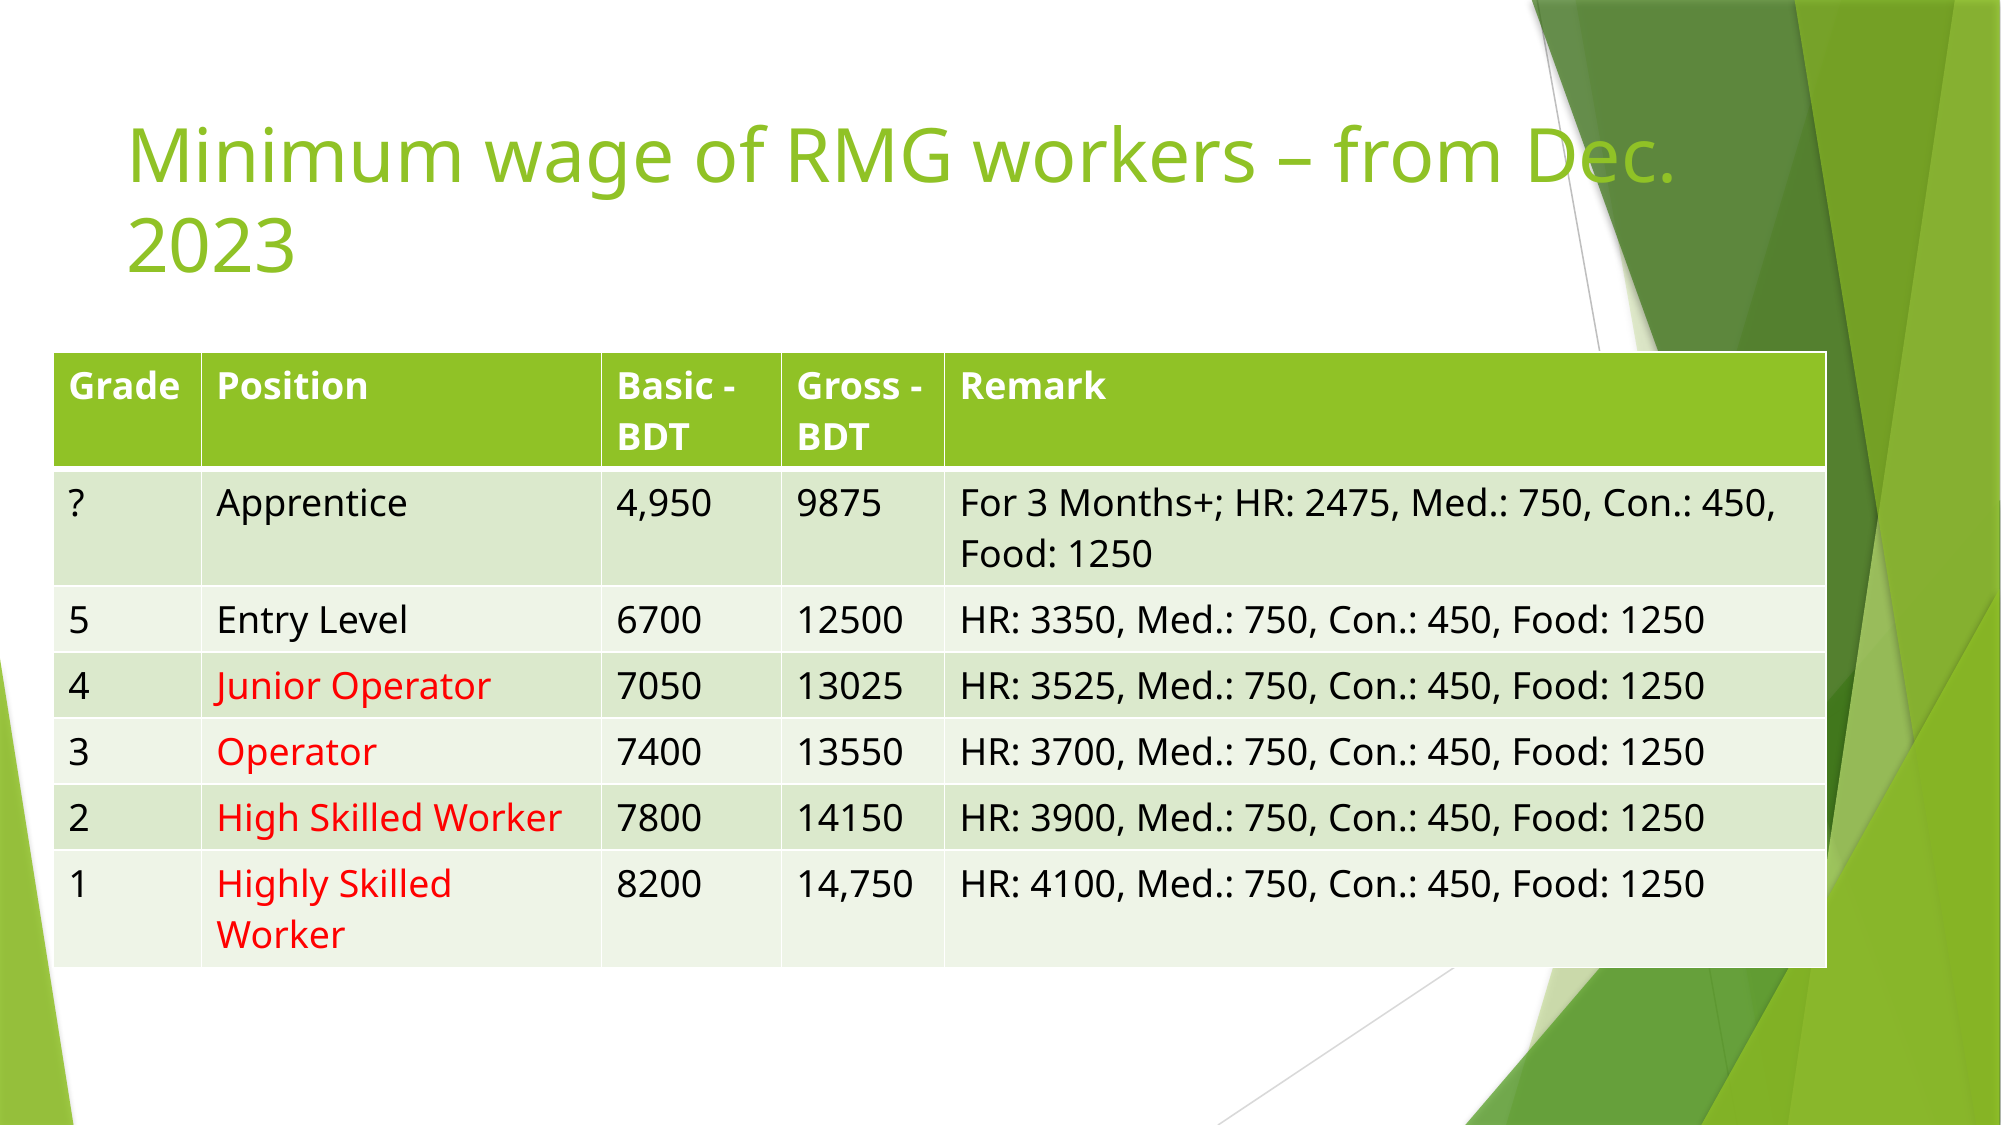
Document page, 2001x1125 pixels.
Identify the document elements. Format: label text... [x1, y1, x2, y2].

table_cell 2 [54, 785, 201, 849]
table_cell 7800 [602, 785, 781, 849]
table_cell Junior Operator [202, 653, 601, 717]
table_cell High Skilled Worker [202, 785, 601, 849]
table_cell 4,950 [602, 472, 781, 585]
table_cell 7050 [602, 653, 781, 717]
table_cell ? [54, 472, 201, 585]
table_cell 5 [54, 587, 201, 651]
table_cell 7400 [602, 719, 781, 783]
table_cell Highly Skilled Worker [202, 851, 601, 967]
table_cell 13550 [782, 719, 944, 783]
table_cell Entry Level [202, 587, 601, 651]
table_cell HR: 3700, Med.: 750, Con.: 450, Food: 1250 [945, 719, 1825, 783]
table_cell HR: 3350, Med.: 750, Con.: 450, Food: 1250 [945, 587, 1825, 651]
table_cell 13025 [782, 653, 944, 717]
table_cell Apprentice [202, 472, 601, 585]
table_cell 3 [54, 719, 201, 783]
table_cell HR: 3900, Med.: 750, Con.: 450, Food: 1250 [945, 785, 1825, 849]
table_cell HR: 4100, Med.: 750, Con.: 450, Food: 1250 [945, 851, 1825, 967]
table_cell 1 [54, 851, 201, 967]
table_cell 9875 [782, 472, 944, 585]
table_header Remark [945, 353, 1825, 466]
table_header Grade [54, 353, 201, 466]
title Minimum wage of RMG workers – from Dec. 2023 [111, 99, 1806, 317]
table_cell Operator [202, 719, 601, 783]
table_cell 14,750 [782, 851, 944, 967]
table_header Gross - BDT [782, 353, 944, 466]
table_header Basic - BDT [602, 353, 781, 466]
table_cell For 3 Months+; HR: 2475, Med.: 750, Con.: 450, Food: 1250 [945, 472, 1825, 585]
table_cell 6700 [602, 587, 781, 651]
table_cell 12500 [782, 587, 944, 651]
table_header Position [202, 353, 601, 466]
table_cell 14150 [782, 785, 944, 849]
table_cell 8200 [602, 851, 781, 967]
table_cell 4 [54, 653, 201, 717]
table_cell HR: 3525, Med.: 750, Con.: 450, Food: 1250 [945, 653, 1825, 717]
